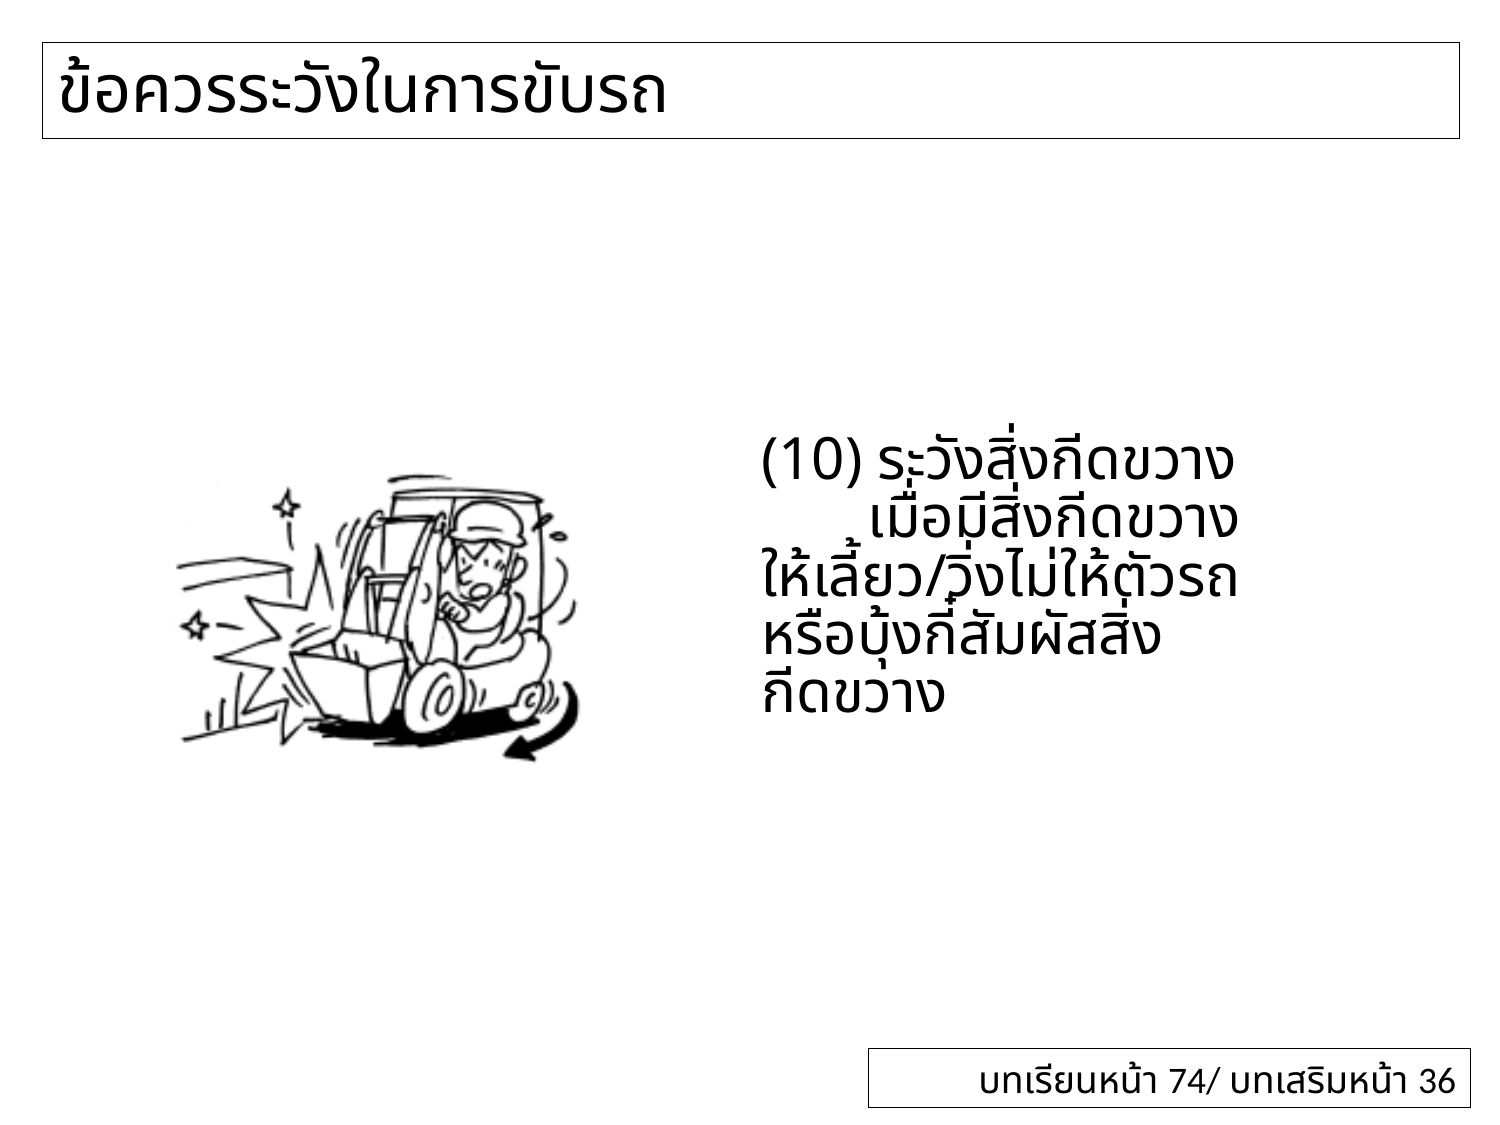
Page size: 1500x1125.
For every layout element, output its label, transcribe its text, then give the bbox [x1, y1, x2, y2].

table_header (10) ระวังสิ่งกีดขวาง เมื่อมีสิ่งกีดขวาง ให้เลี้ยว/วิ่งไม่ให้ตัวรถหรือบุ้งกี๋สัมผัสสิ่งกีดขวาง [750, 445, 1281, 795]
title ข้อควรระวังในการขับรถ [42, 42, 1460, 139]
text_box บทเรียนหน้า 74/ บทเสริมหน้า 36 [868, 1048, 1471, 1108]
picture [142, 381, 695, 768]
